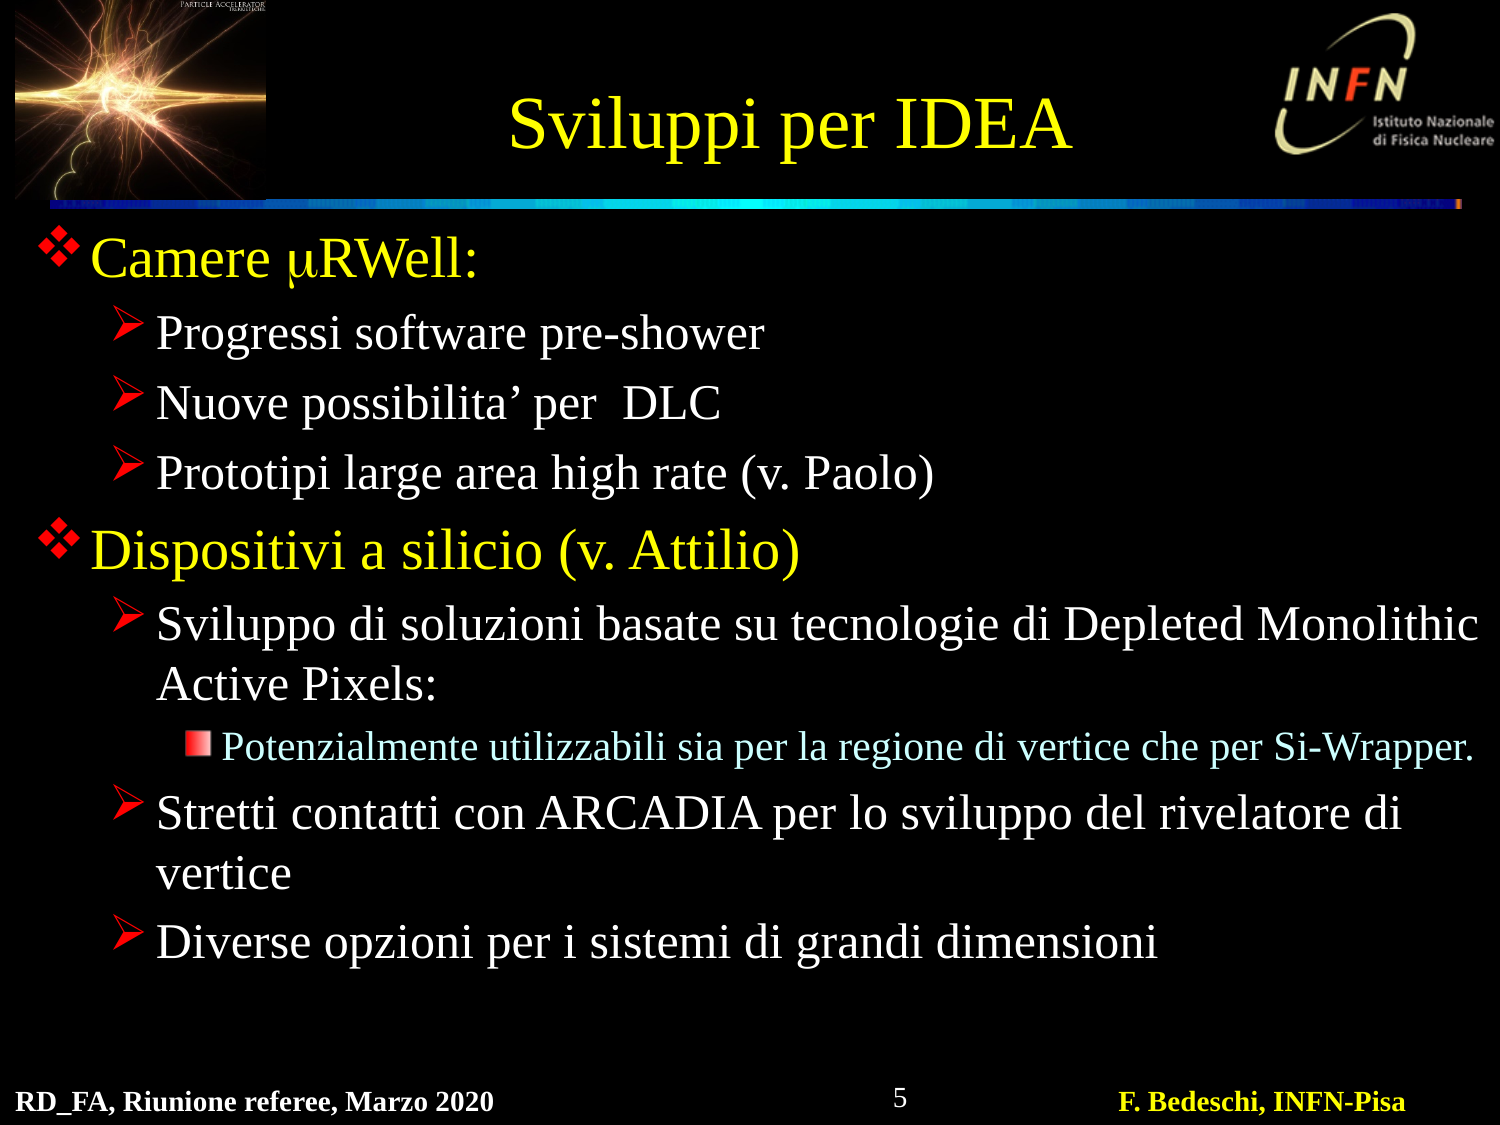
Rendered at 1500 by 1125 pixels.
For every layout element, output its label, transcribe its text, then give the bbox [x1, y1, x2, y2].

picture [918, 199, 967, 209]
picture [536, 199, 584, 209]
picture [1127, 199, 1462, 209]
list Camere mRWell: Progressi software pre-shower Nuove possibilita’ per DLC Prototipi large area high rate (v. Paolo) Dispositivi a silicio (v. Attilio) Sviluppo di soluzioni basate su tecnologie di Depleted Monolithic Active Pixels: Potenzialmente utilizzabili sia per la regione di vertice che per Si-Wrapper. Stretti contatti con ARCADIA per lo sviluppo del rivelatore di vertice Diverse opzioni per i sistemi di grandi dimensioni [19, 211, 1500, 887]
picture [15, 0, 376, 209]
picture [184, 729, 214, 759]
title Sviluppi per IDEA [268, 62, 1313, 175]
slide_number RD_FA, Riunione referee, Marzo 2020 [0, 1074, 717, 1125]
picture [587, 199, 914, 209]
footer F. Bedeschi, INFN-Pisa [1025, 1074, 1500, 1125]
picture [1271, 0, 1500, 172]
slide_number 5 [785, 1070, 923, 1125]
